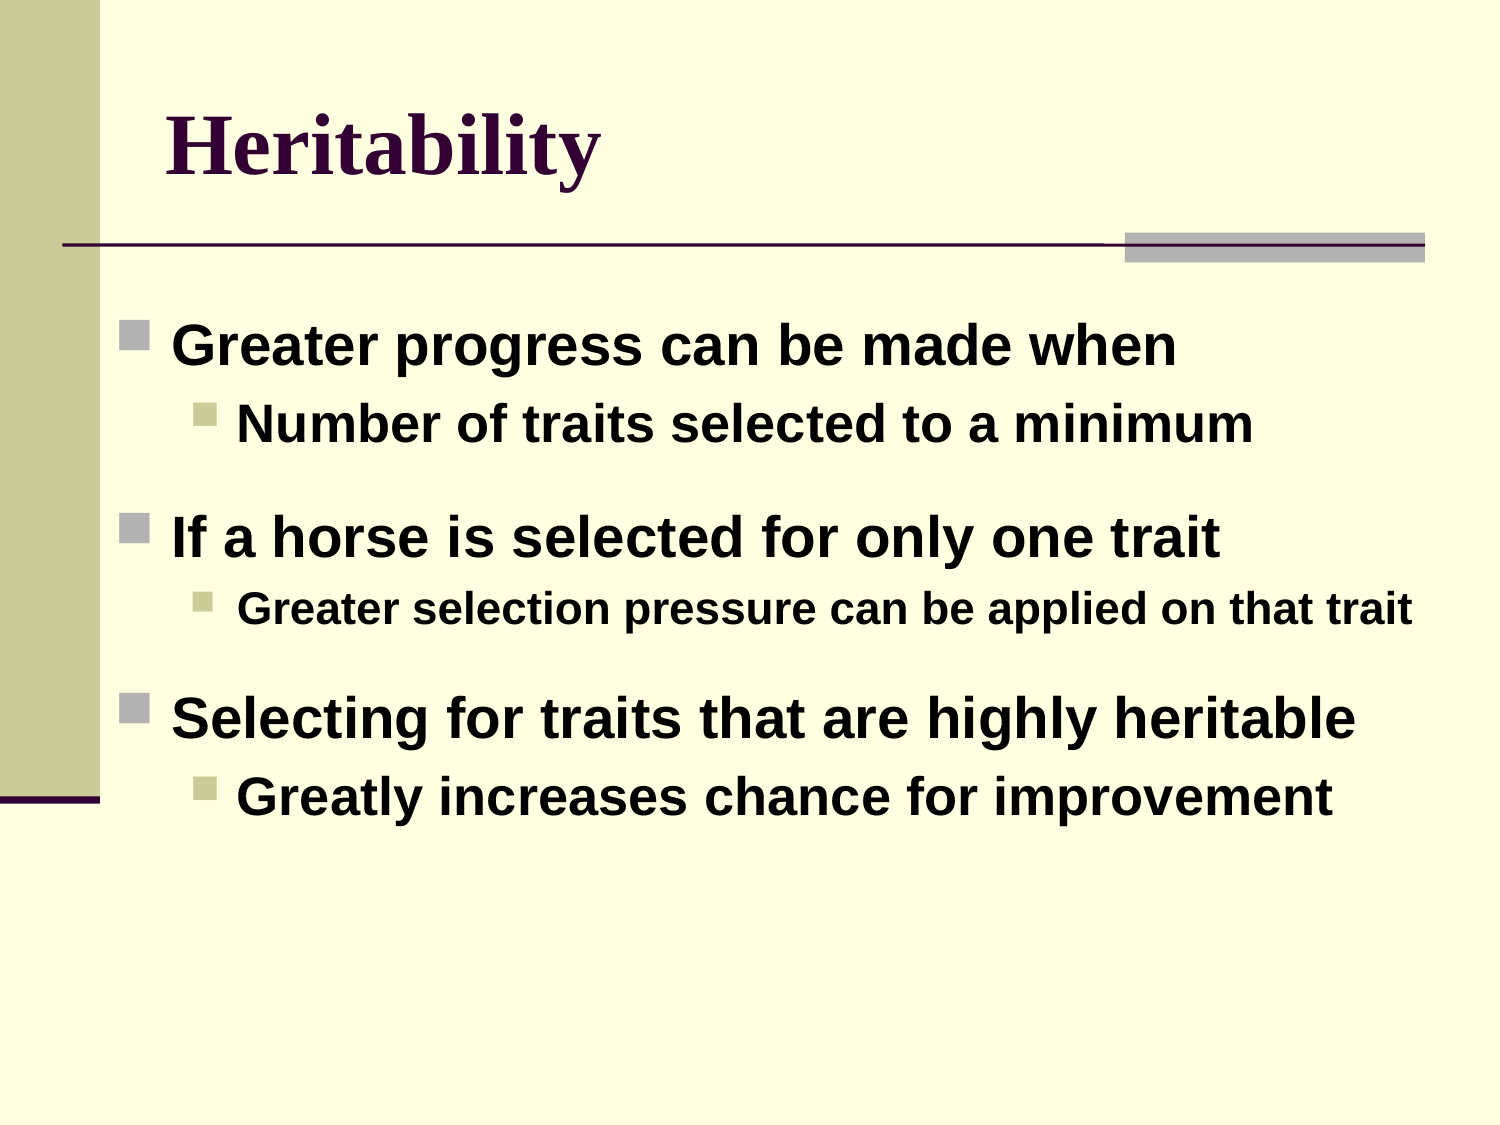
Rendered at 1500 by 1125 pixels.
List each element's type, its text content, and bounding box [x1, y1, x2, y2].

list Greater progress can be made when Number of traits selected to a minimum If a horse is selected for only one trait Greater selection pressure can be applied on that trait Selecting for traits that are highly heritable Greatly increases chance for improvement [99, 299, 1476, 1051]
title Heritability [149, 45, 1426, 234]
